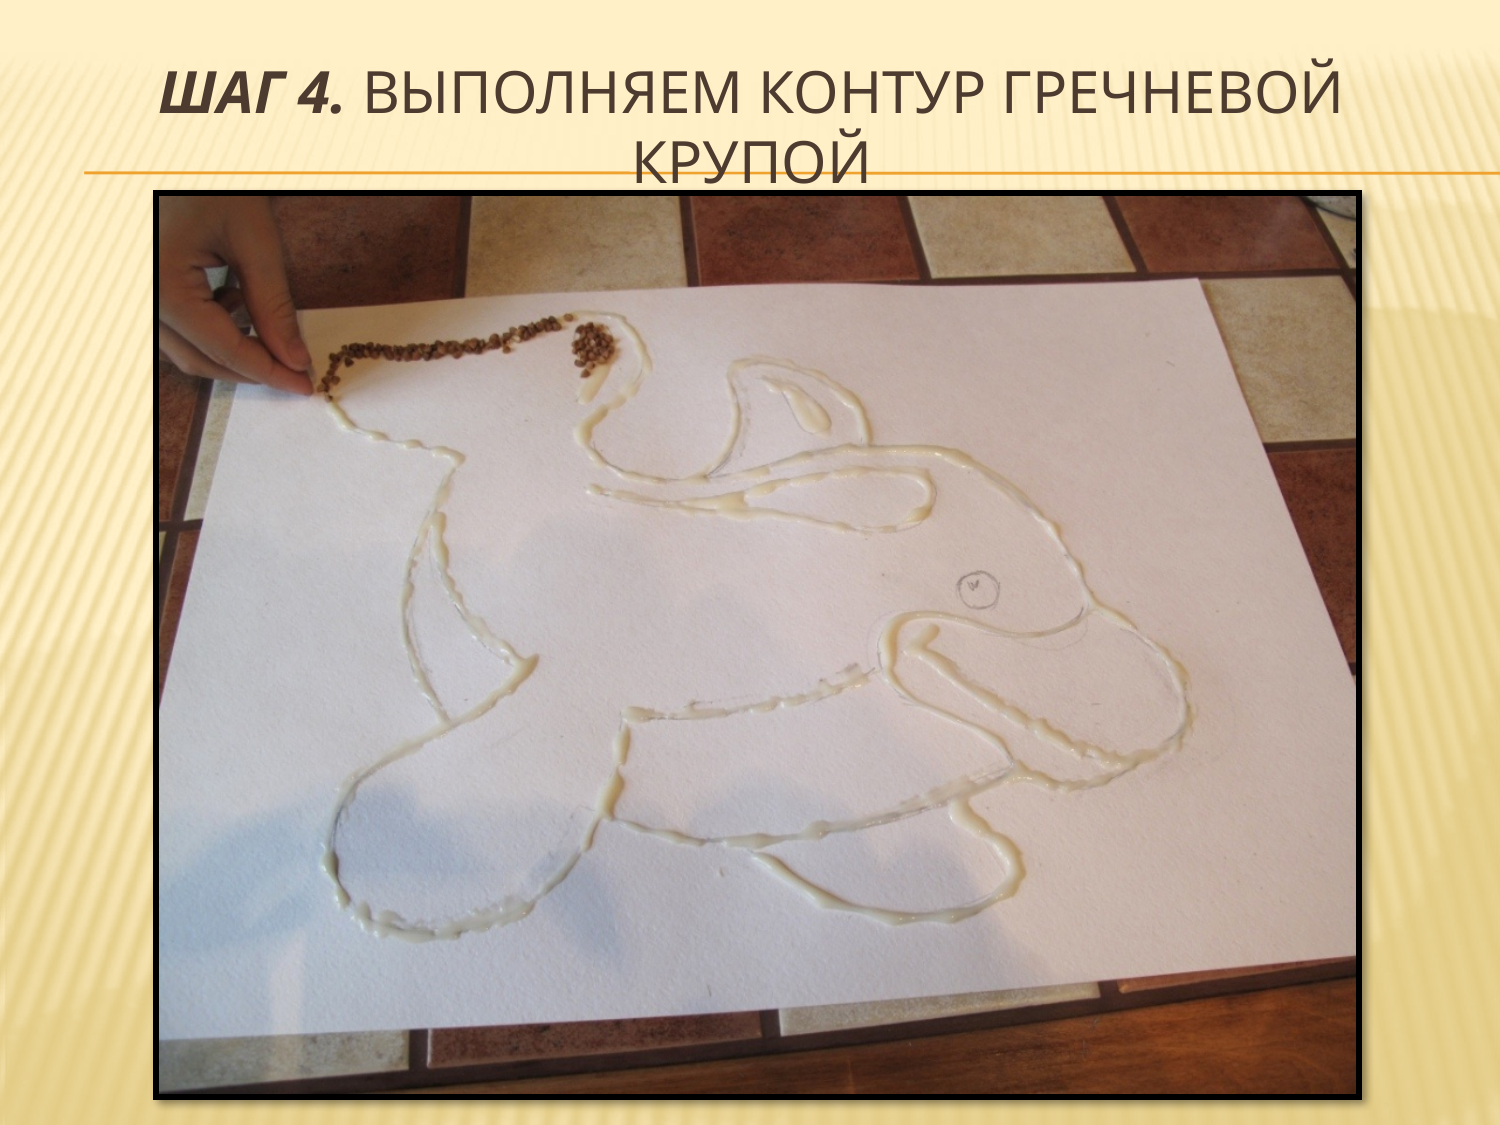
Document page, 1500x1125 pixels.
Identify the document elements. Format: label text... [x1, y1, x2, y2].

title Шаг 4. Выполняем контур гречневой крупой [76, 31, 1427, 219]
picture [159, 195, 1357, 1095]
